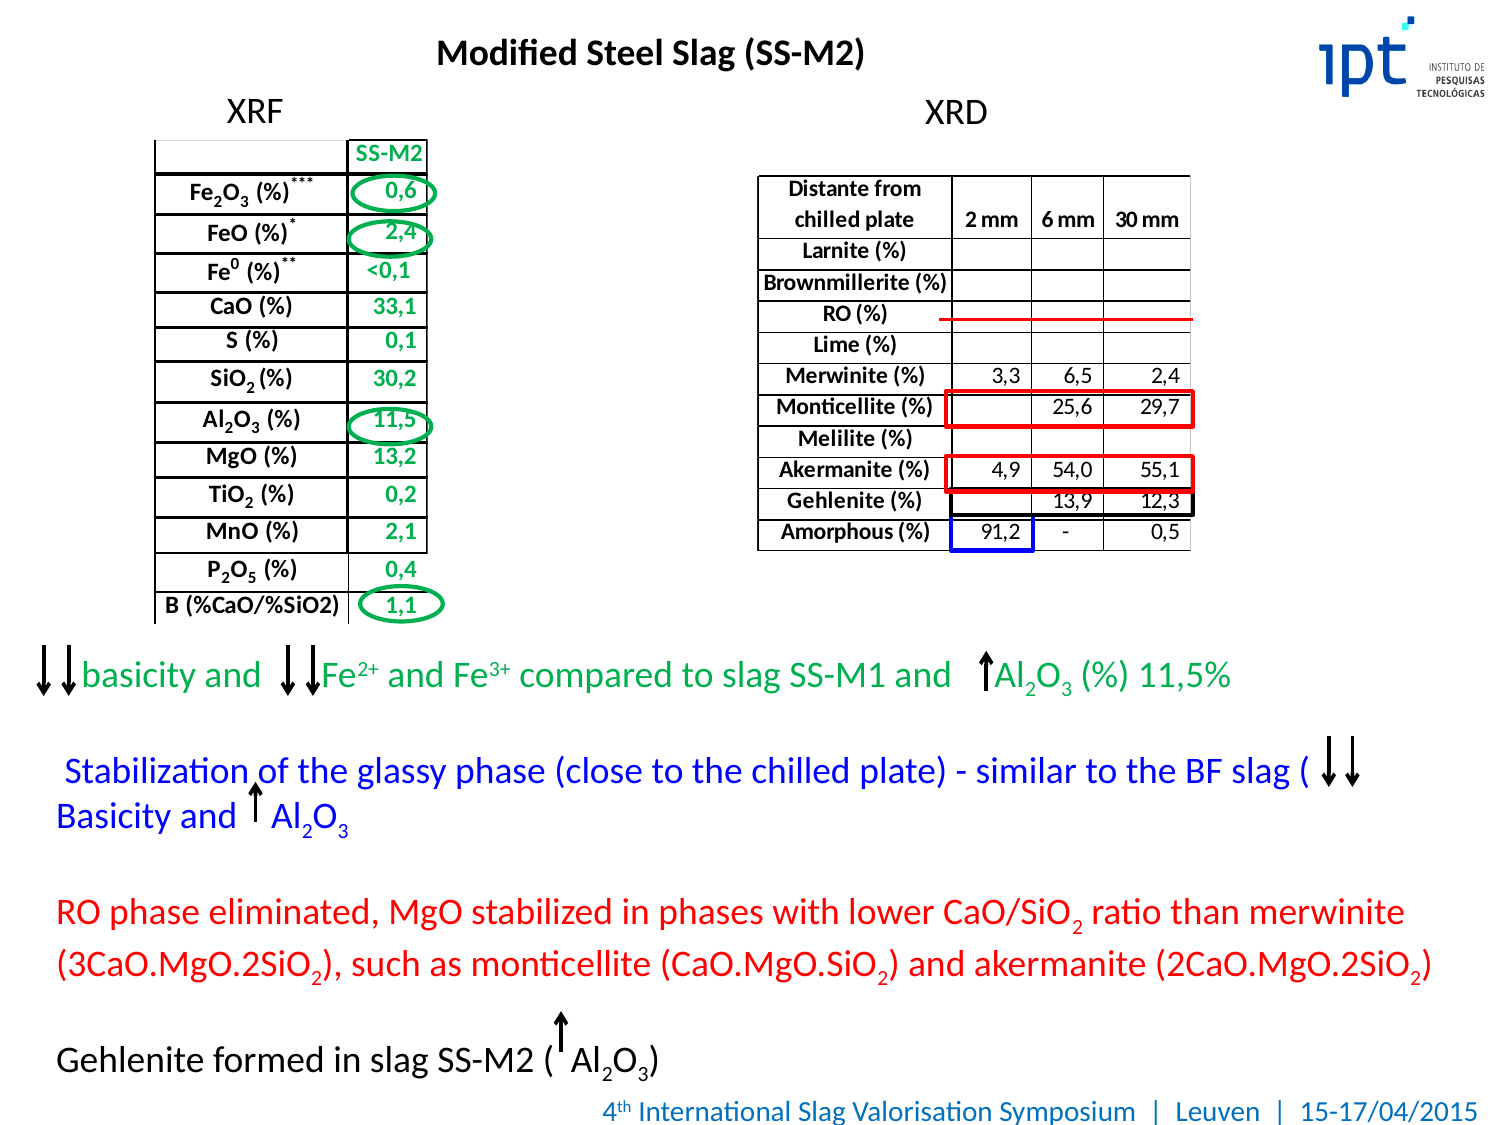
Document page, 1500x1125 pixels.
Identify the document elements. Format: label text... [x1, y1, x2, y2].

text_box Modified Steel Slag (SS-M2) [421, 20, 882, 80]
picture [1297, 0, 1500, 117]
text_box 4th International Slag Valorisation Symposium | Leuven | 15-17/04/2015 [454, 1034, 1495, 1125]
text_box XRD [910, 79, 1003, 140]
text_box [757, 175, 1192, 553]
text_box XRF [212, 78, 299, 138]
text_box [153, 139, 430, 626]
text_box basicity and Fe2+ and Fe3+ compared to slag SS-M1 and Al2O3 (%) 11,5% Stabilization of the glassy phase (close to the chilled plate) - similar to the BF slag ( Basicity and Al2O3 RO phase eliminated, MgO stabilized in phases with lower CaO/SiO2 ratio than merwinite (3CaO.MgO.2SiO2), such as monticellite (CaO.MgO.SiO2) and akermanite (2CaO.MgO.2SiO2) Gehlenite formed in slag SS-M2 ( Al2O3) [41, 597, 1471, 1094]
text_box [435, 591, 445, 617]
